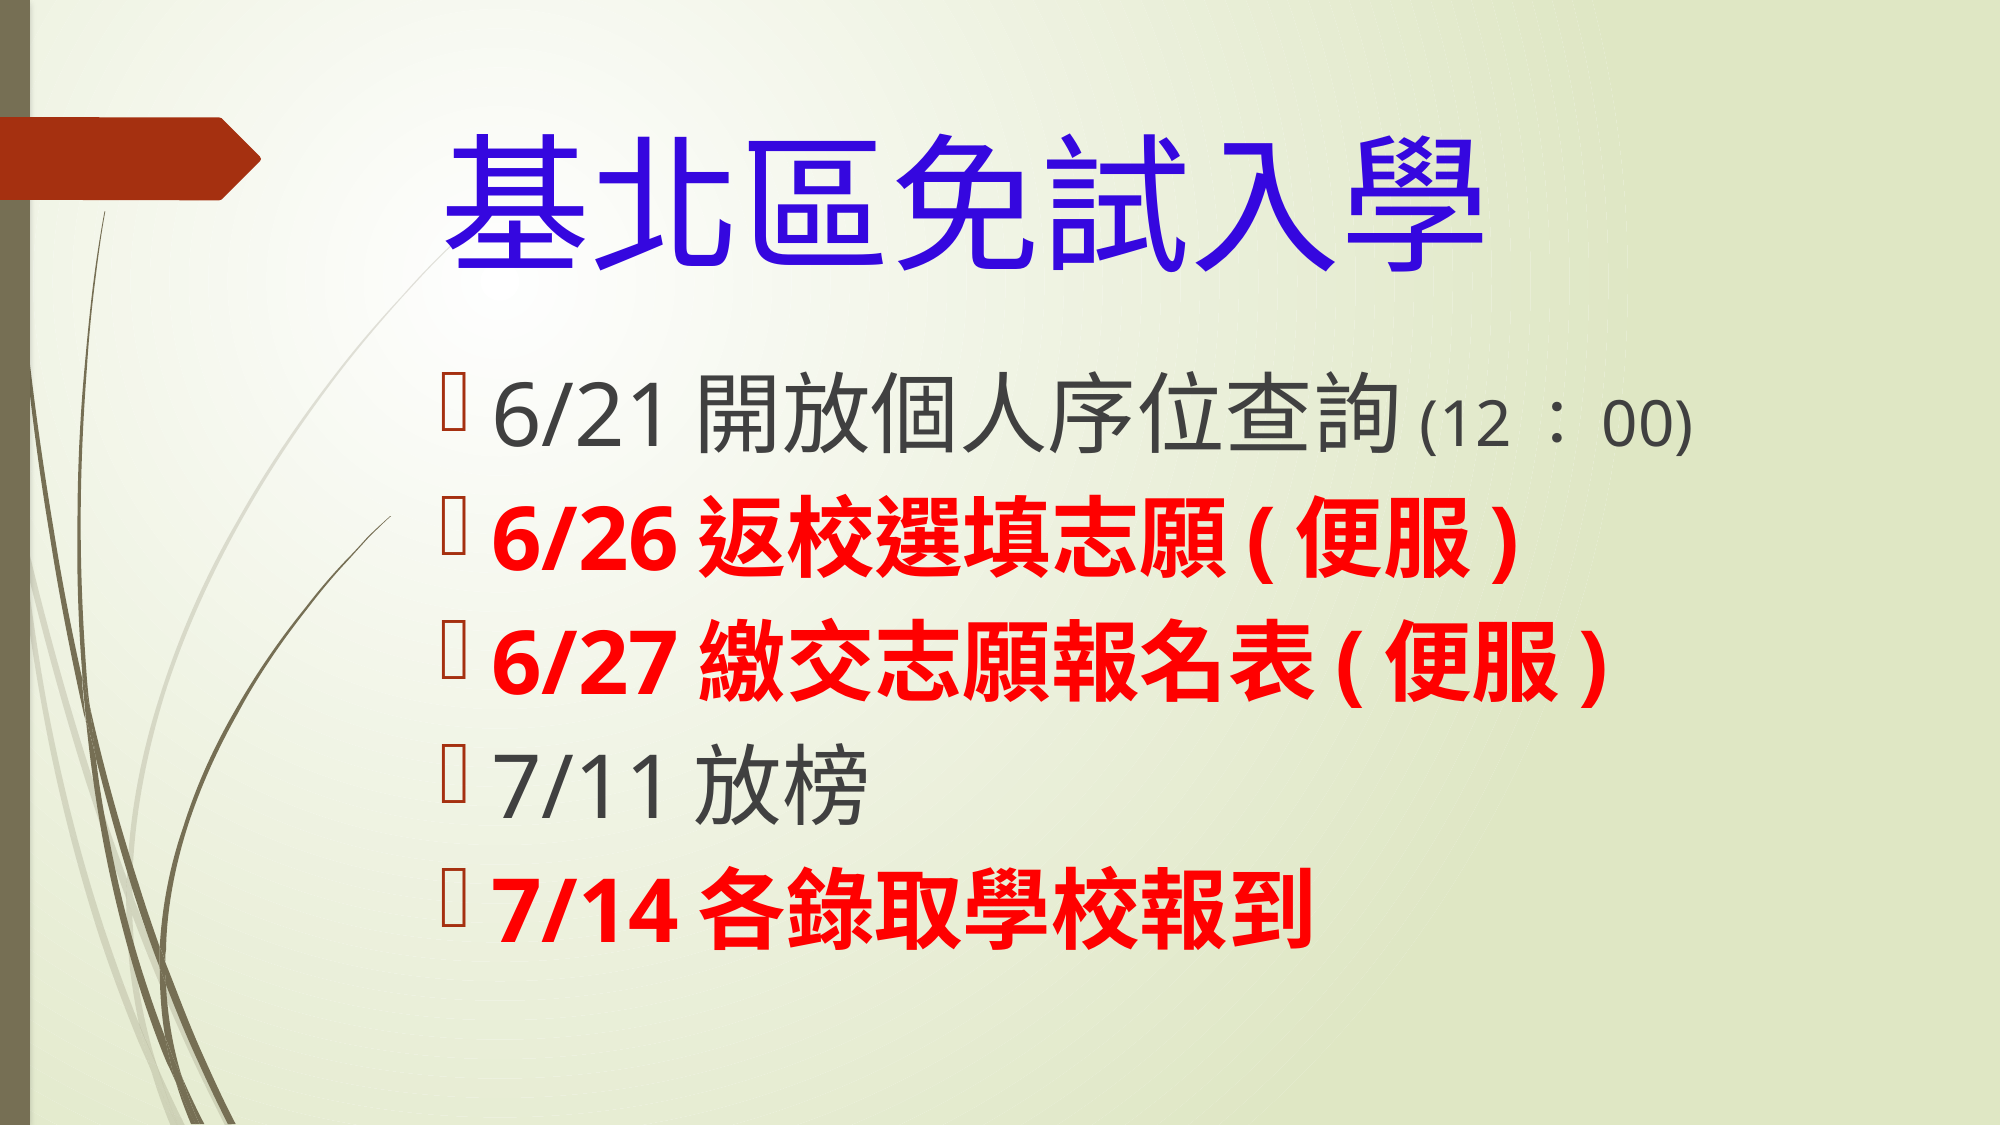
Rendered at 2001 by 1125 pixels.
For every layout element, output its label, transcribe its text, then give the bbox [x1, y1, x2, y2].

title 基北區免試入學 [425, 102, 1888, 313]
list 6/21開放個人序位查詢(12：00) 6/26返校選填志願(便服) 6/27繳交志願報名表(便服) 7/11放榜 7/14各錄取學校報到 [424, 350, 1888, 970]
